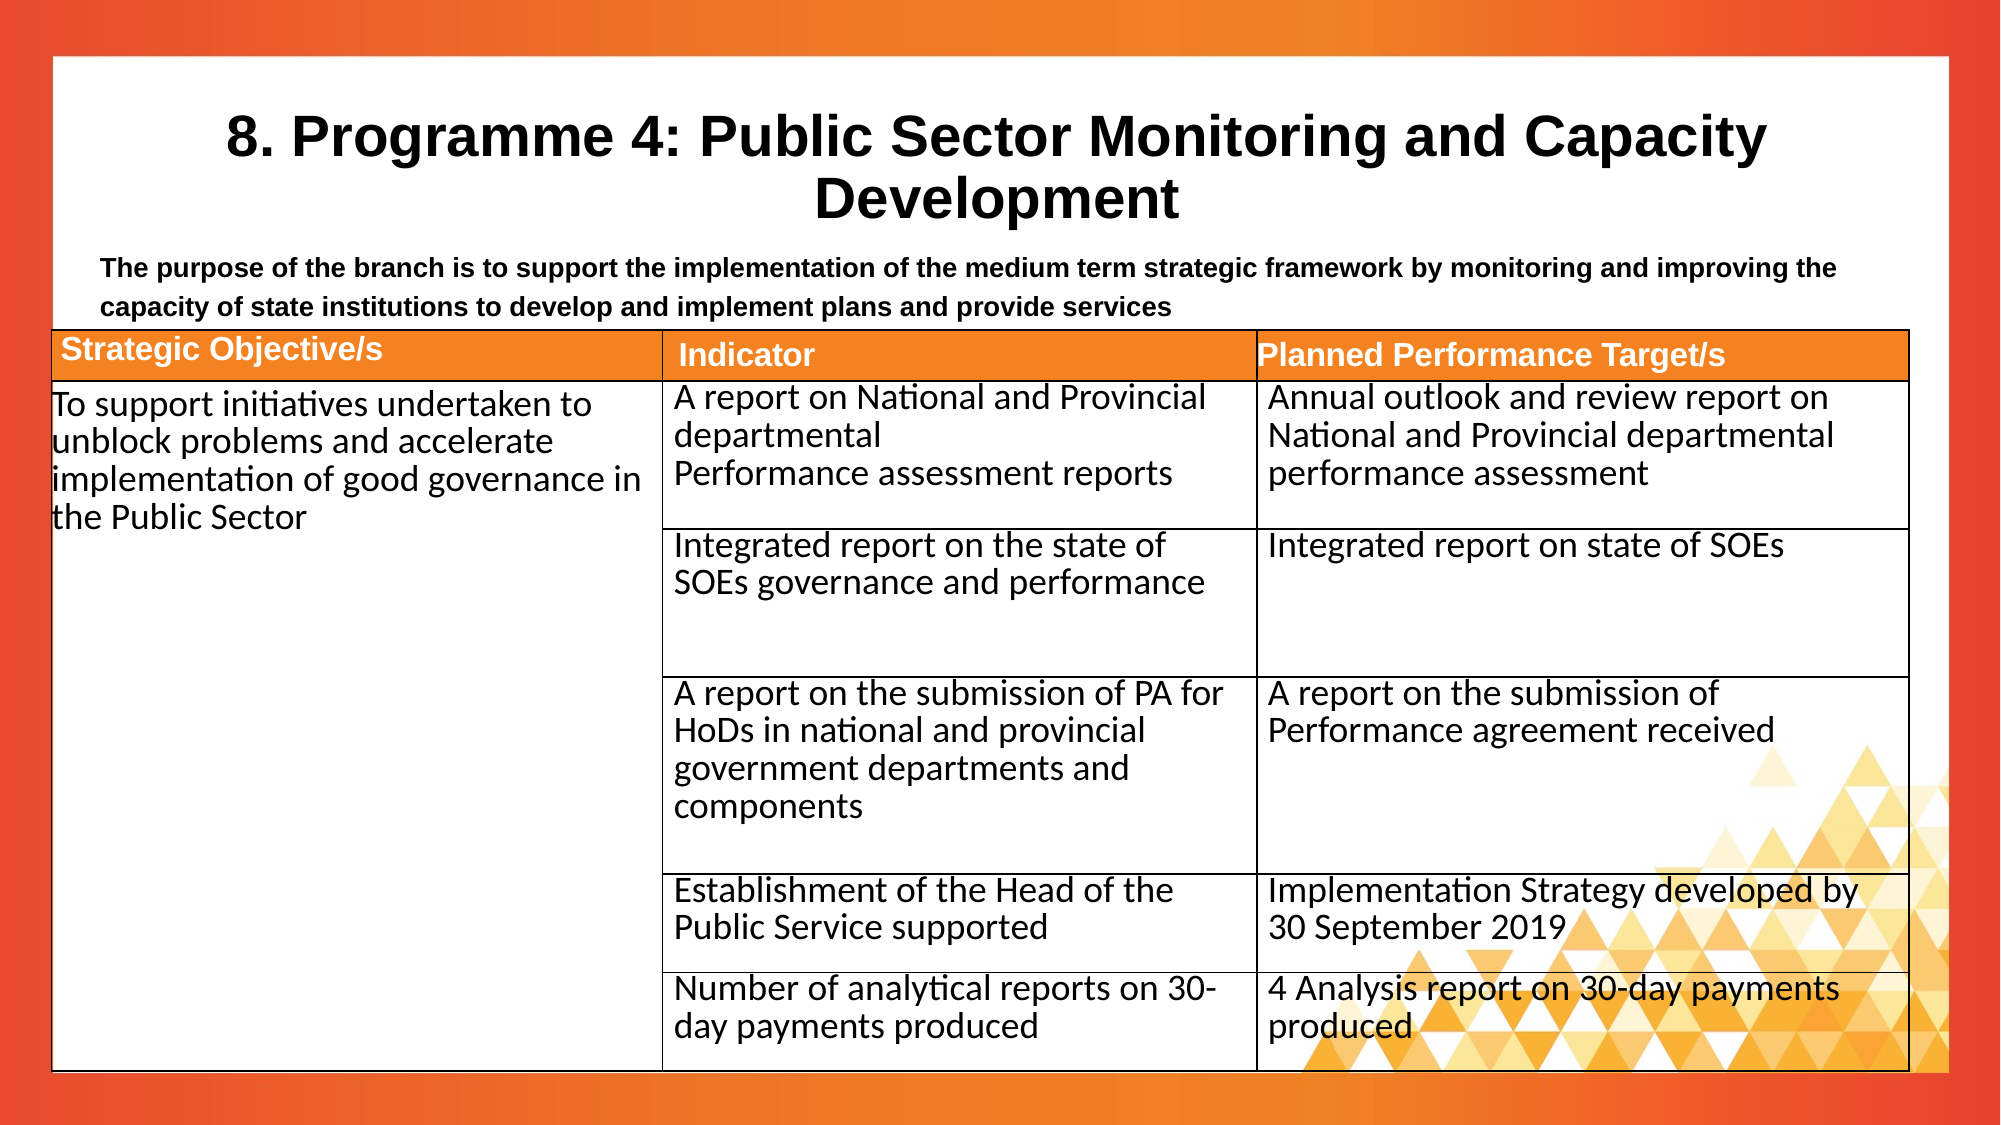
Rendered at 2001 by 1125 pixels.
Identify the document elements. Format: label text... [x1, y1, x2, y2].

table_cell Annual outlook and review report on National and Provincial departmental performance assessment [1258, 382, 1908, 528]
title 8. Programme 4: Public Sector Monitoring and Capacity Development [51, 59, 1945, 278]
table_cell A report on the submission of PA for HoDs in national and provincial government departments and components [663, 678, 1256, 873]
table_cell A report on the submission of Performance agreement received [1258, 678, 1908, 873]
table_cell Implementation Strategy developed by 30 September 2019 [1258, 875, 1908, 972]
table_header Indicator [663, 331, 1256, 380]
table_header Strategic Objective/s [52, 331, 662, 380]
picture [0, 0, 2001, 1125]
list The purpose of the branch is to support the implementation of the medium term strategic framework by monitoring and improving the capacity of state institutions to develop and implement plans and provide services [84, 235, 1935, 330]
table_cell Integrated report on state of SOEs [1258, 530, 1908, 676]
table_cell To support initiatives undertaken to unblock problems and accelerate implementation of good governance in the Public Sector [52, 382, 662, 1070]
table_cell Integrated report on the state of SOEs governance and performance [663, 530, 1256, 676]
table_cell 4 Analysis report on 30-day payments produced [1258, 973, 1908, 1070]
table_cell Establishment of the Head of the Public Service supported [663, 875, 1256, 972]
table_cell A report on National and Provincial departmental Performance assessment reports [663, 382, 1256, 528]
table_cell Number of analytical reports on 30-day payments produced [663, 973, 1256, 1070]
table_header Planned Performance Target/s [1258, 331, 1908, 380]
